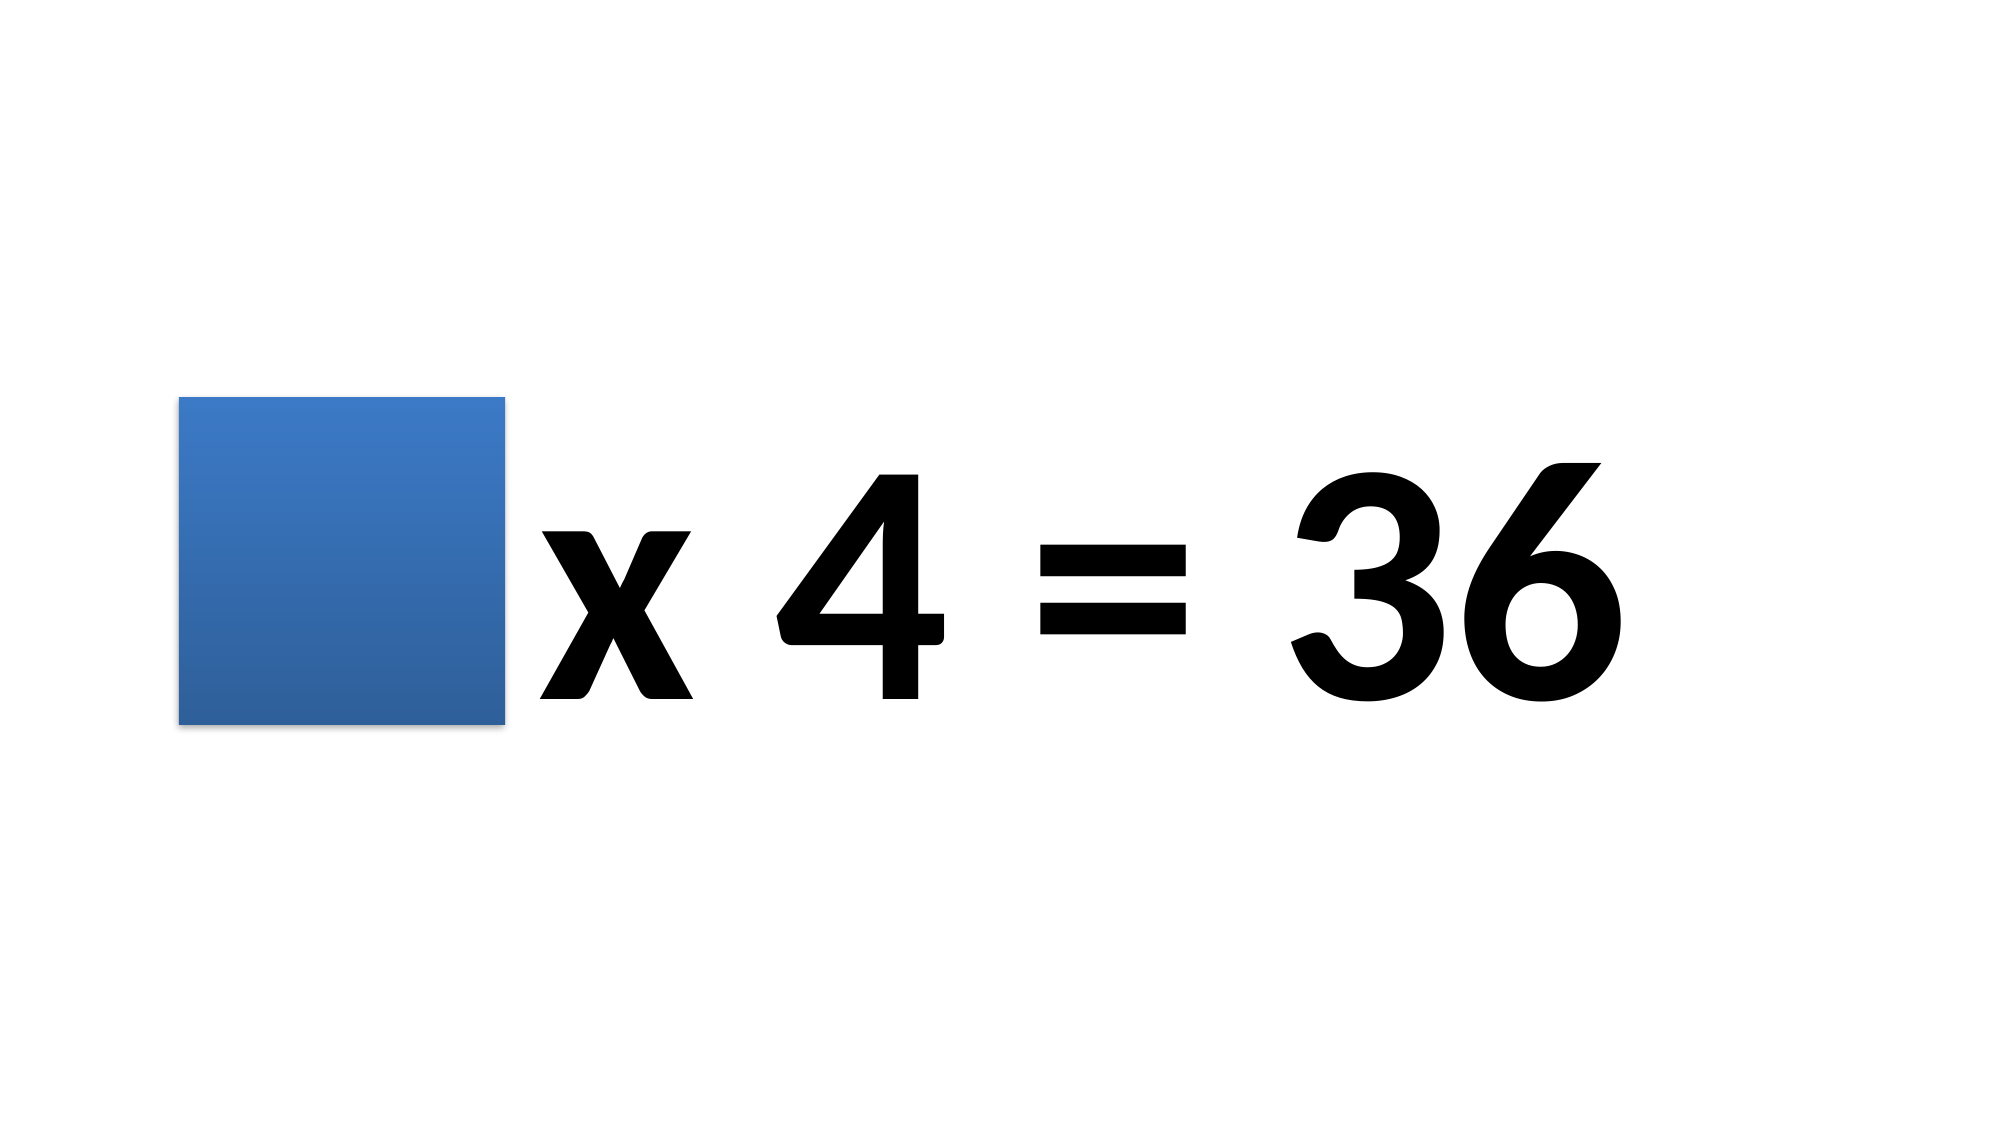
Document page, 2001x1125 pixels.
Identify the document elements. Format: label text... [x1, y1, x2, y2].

text_box 9 x 4 = 36 [137, 317, 1778, 805]
text_box [178, 397, 506, 725]
